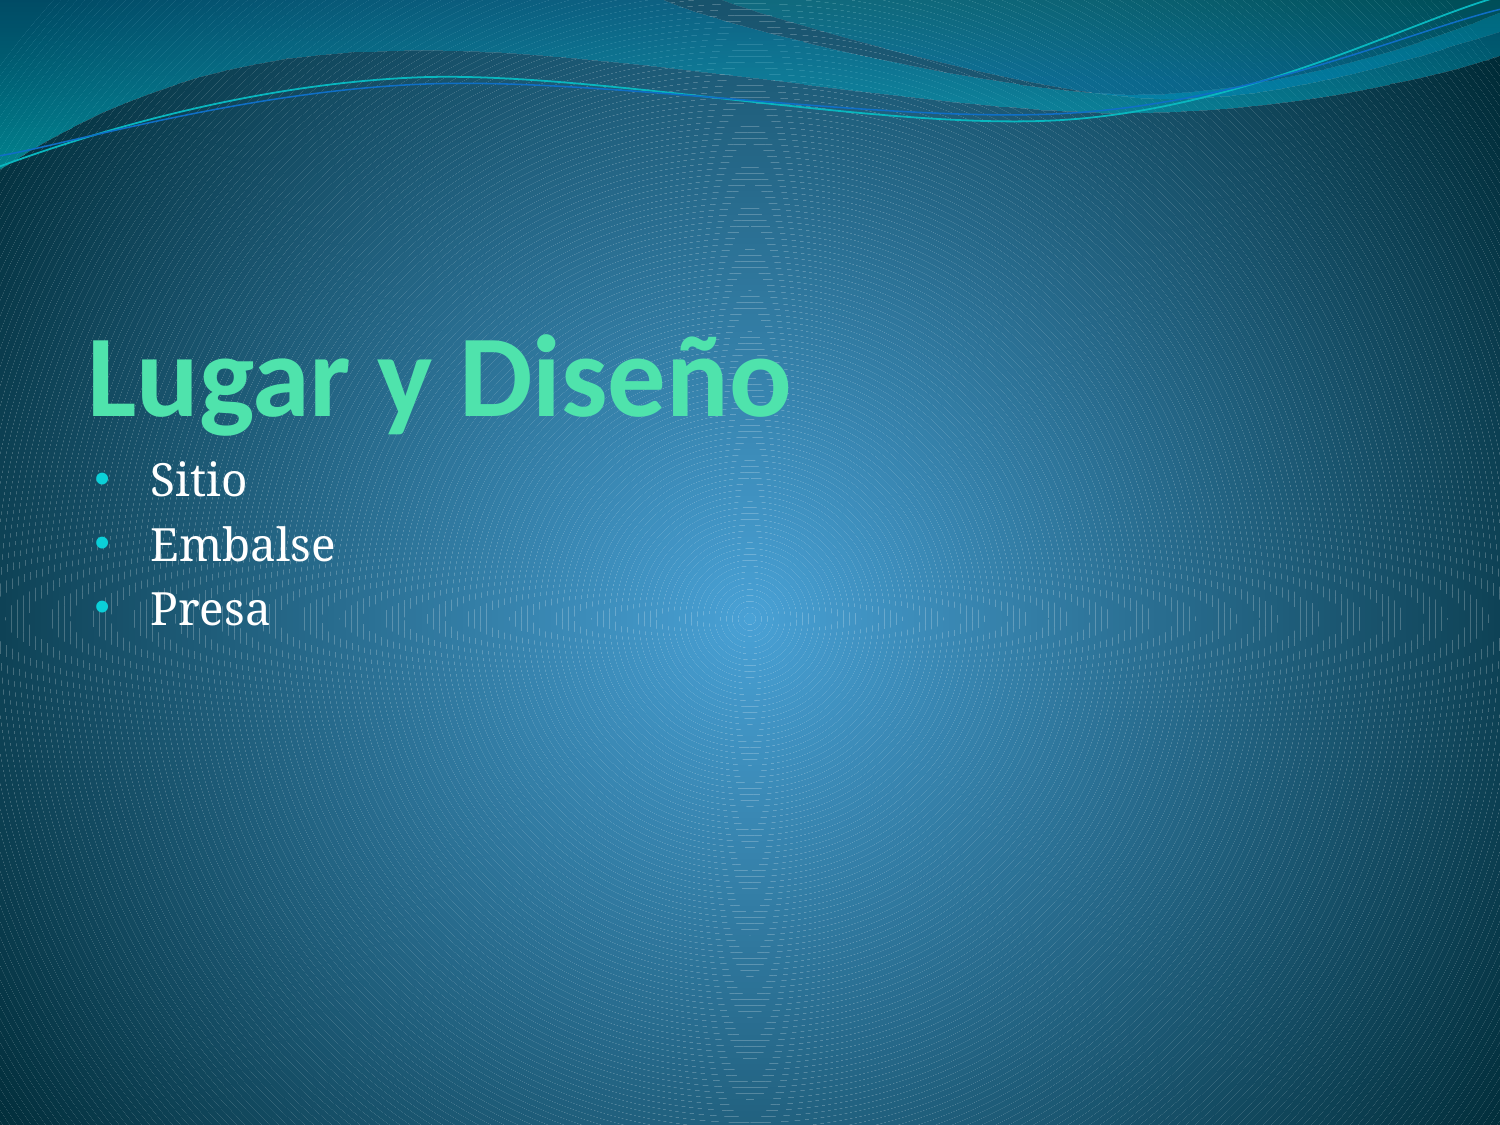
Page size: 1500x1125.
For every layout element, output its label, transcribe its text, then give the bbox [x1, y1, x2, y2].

title Lugar y Diseño [86, 216, 1362, 440]
list Sitio Embalse Presa [86, 443, 1362, 888]
